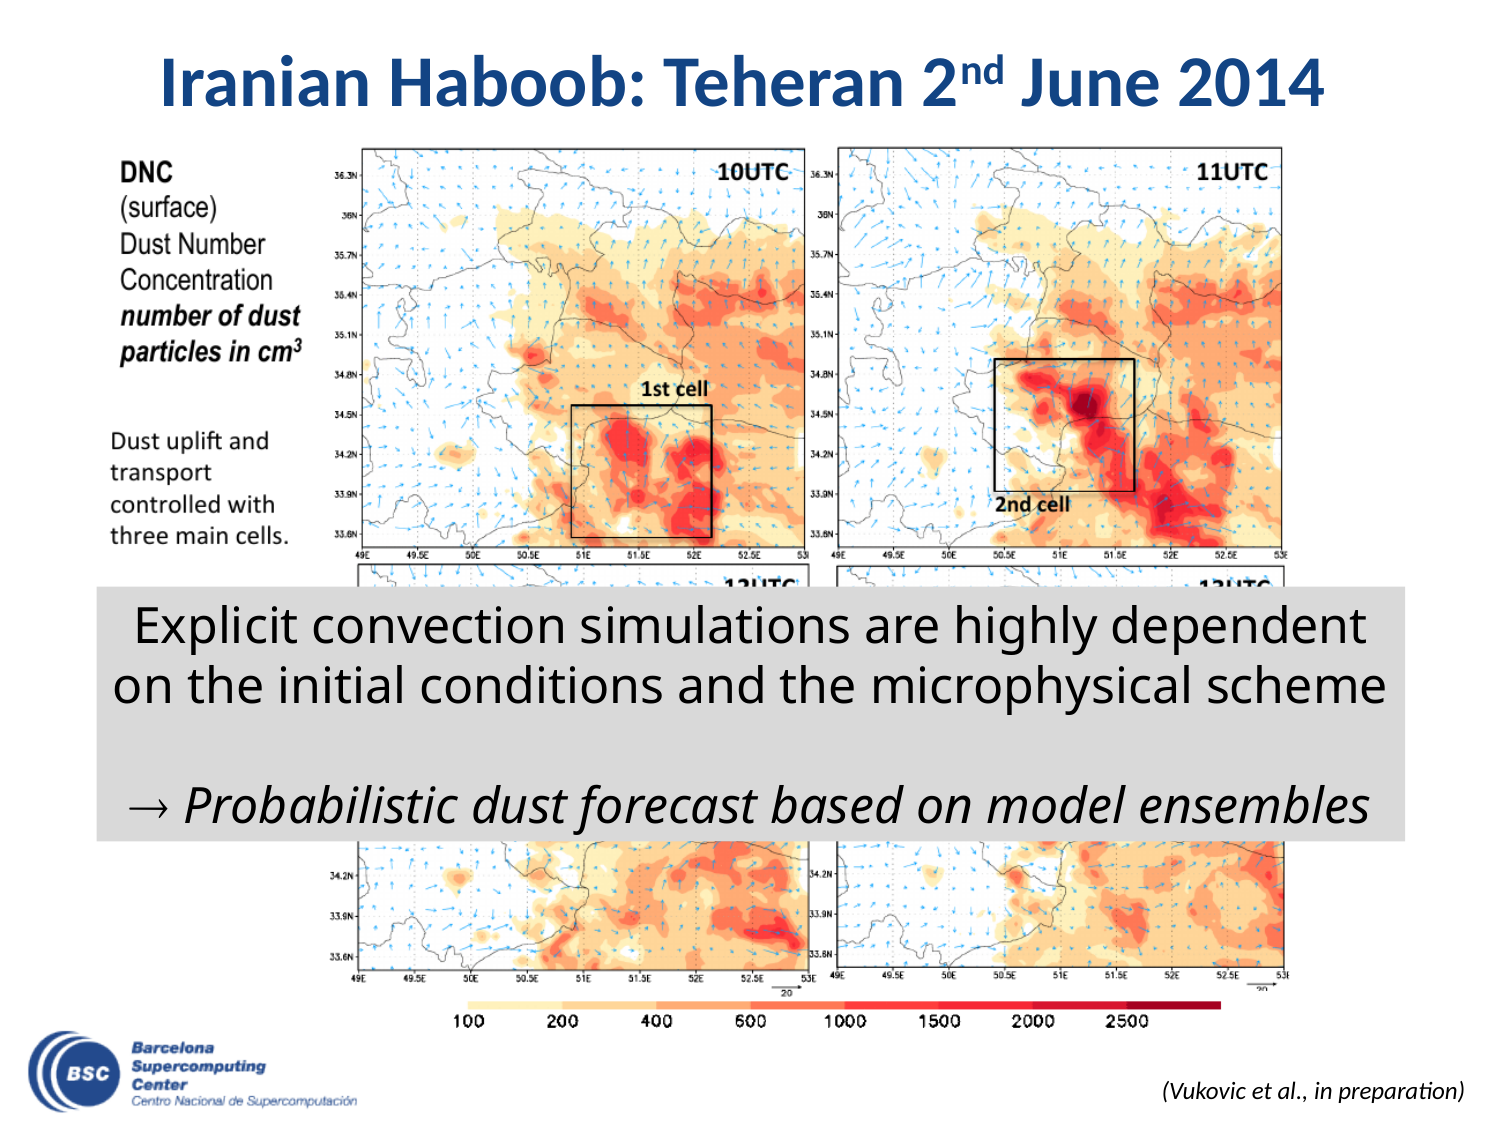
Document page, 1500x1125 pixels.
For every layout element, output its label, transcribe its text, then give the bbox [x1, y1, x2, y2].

text_box Iranian Haboob: Teheran 2nd June 2014 [76, 35, 1427, 174]
picture [0, 142, 1295, 1125]
text_box Explicit convection simulations are highly dependent on the initial conditions and the microphysical scheme  Probabilistic dust forecast based on model ensembles [1295, 586, 1406, 842]
text_box (Vukovic et al., in preparation) [912, 1067, 1481, 1112]
